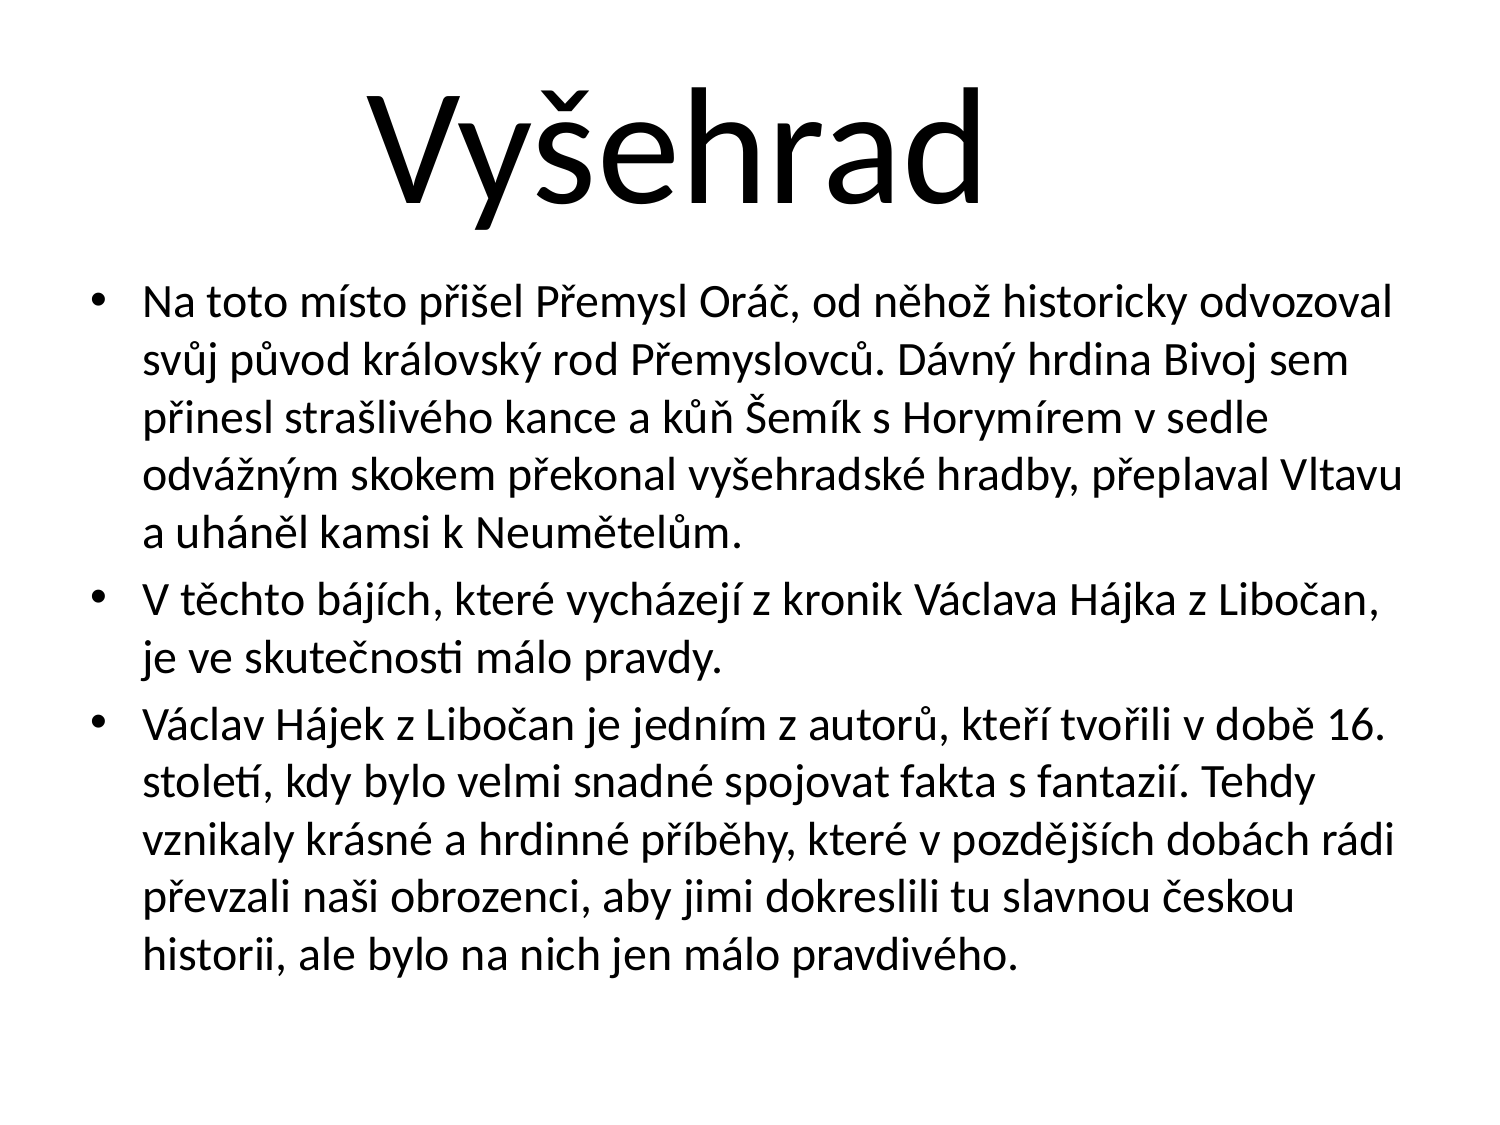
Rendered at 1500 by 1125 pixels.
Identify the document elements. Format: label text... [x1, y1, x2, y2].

title Vyšehrad [3, 42, 1353, 231]
list Na toto místo přišel Přemysl Oráč, od něhož historicky odvozoval svůj původ královský rod Přemyslovců. Dávný hrdina Bivoj sem přinesl strašlivého kance a kůň Šemík s Horymírem v sedle odvážným skokem překonal vyšehradské hradby, přeplaval Vltavu a uháněl kamsi k Neumětelům. V těchto bájích, které vycházejí z kronik Václava Hájka z Libočan, je ve skutečnosti málo pravdy. Václav Hájek z Libočan je jedním z autorů, kteří tvořili v době 16. století, kdy bylo velmi snadné spojovat fakta s fantazií. Tehdy vznikaly krásné a hrdinné příběhy, které v pozdějších dobách rádi převzali naši obrozenci, aby jimi dokreslili tu slavnou českou historii, ale bylo na nich jen málo pravdivého. [75, 262, 1425, 1005]
